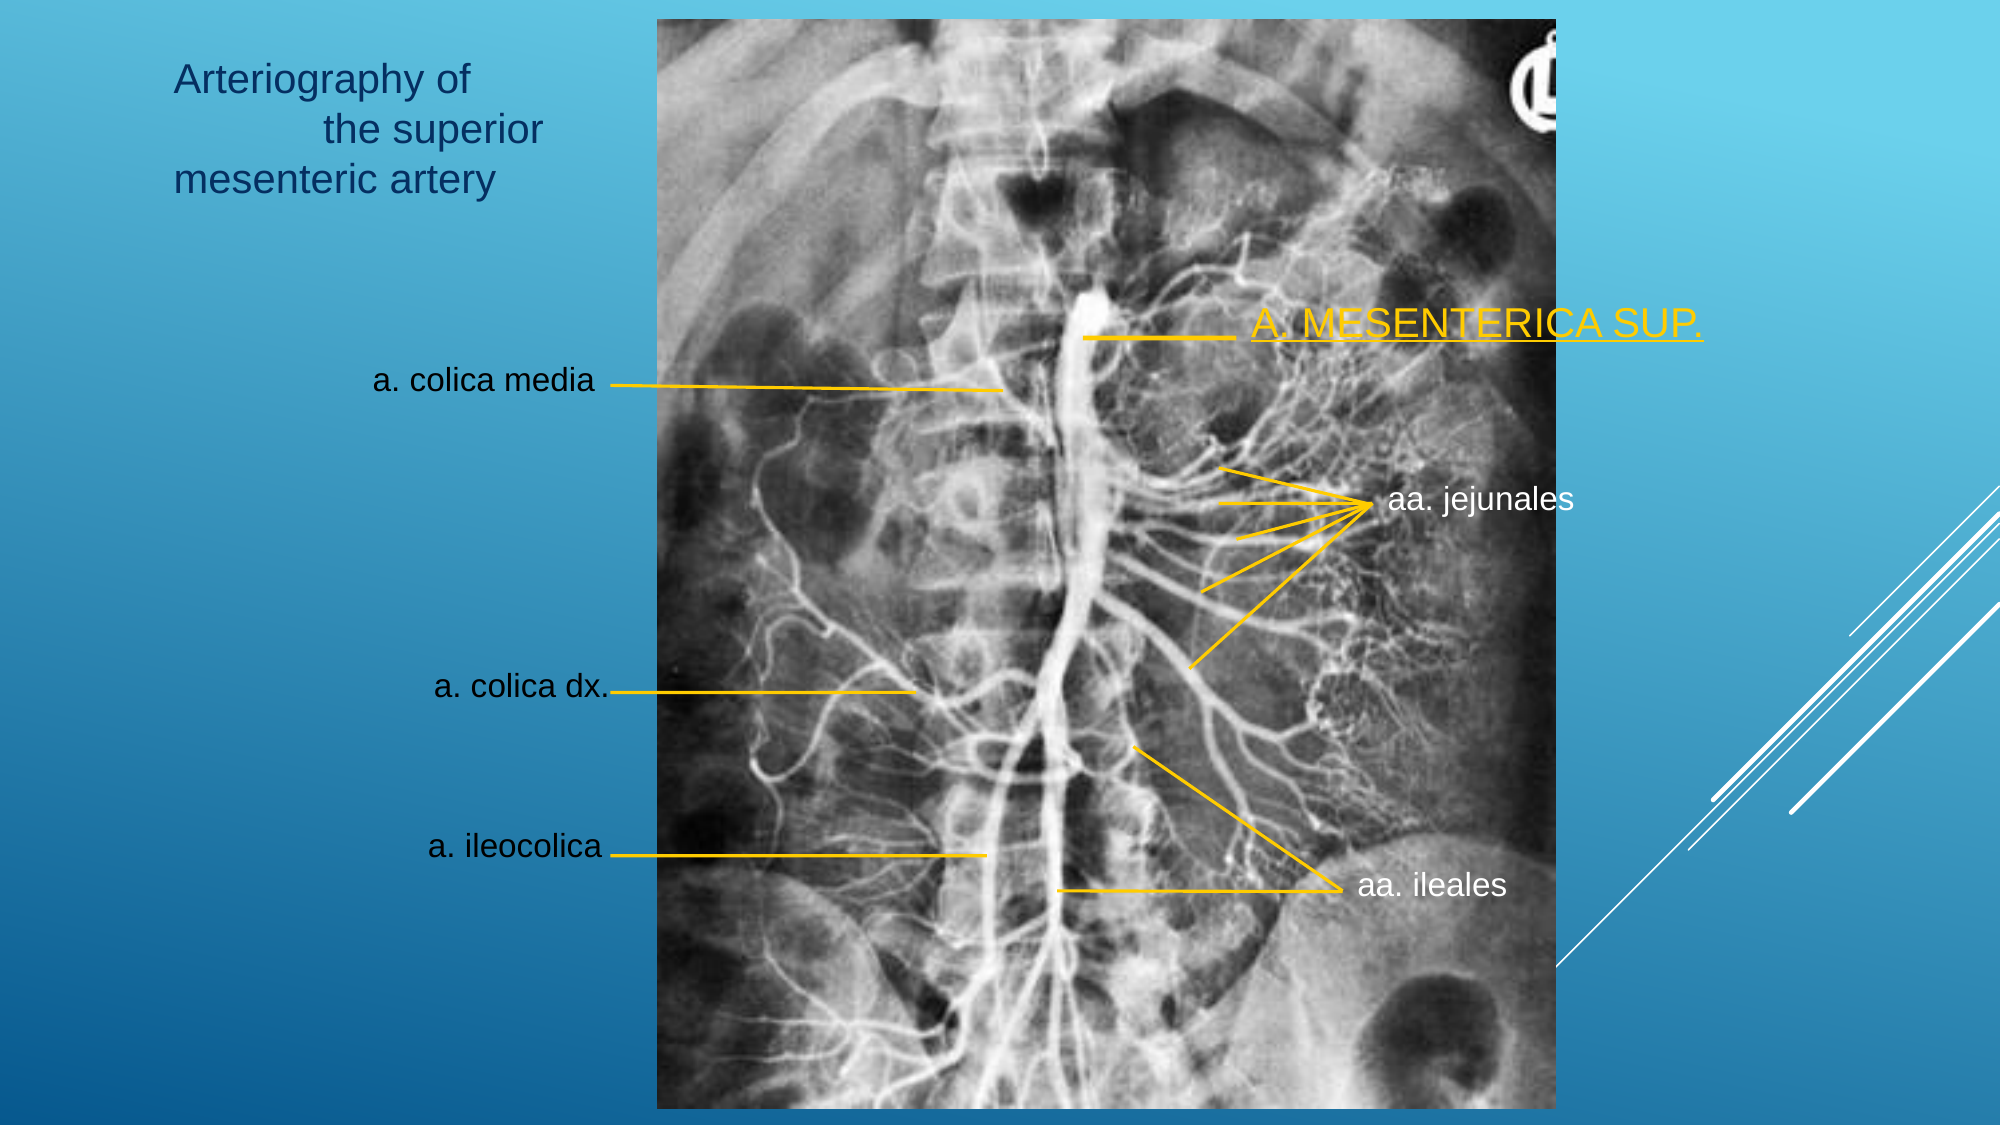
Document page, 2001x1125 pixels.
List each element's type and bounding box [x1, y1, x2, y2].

text_box [158, 18, 1736, 1110]
